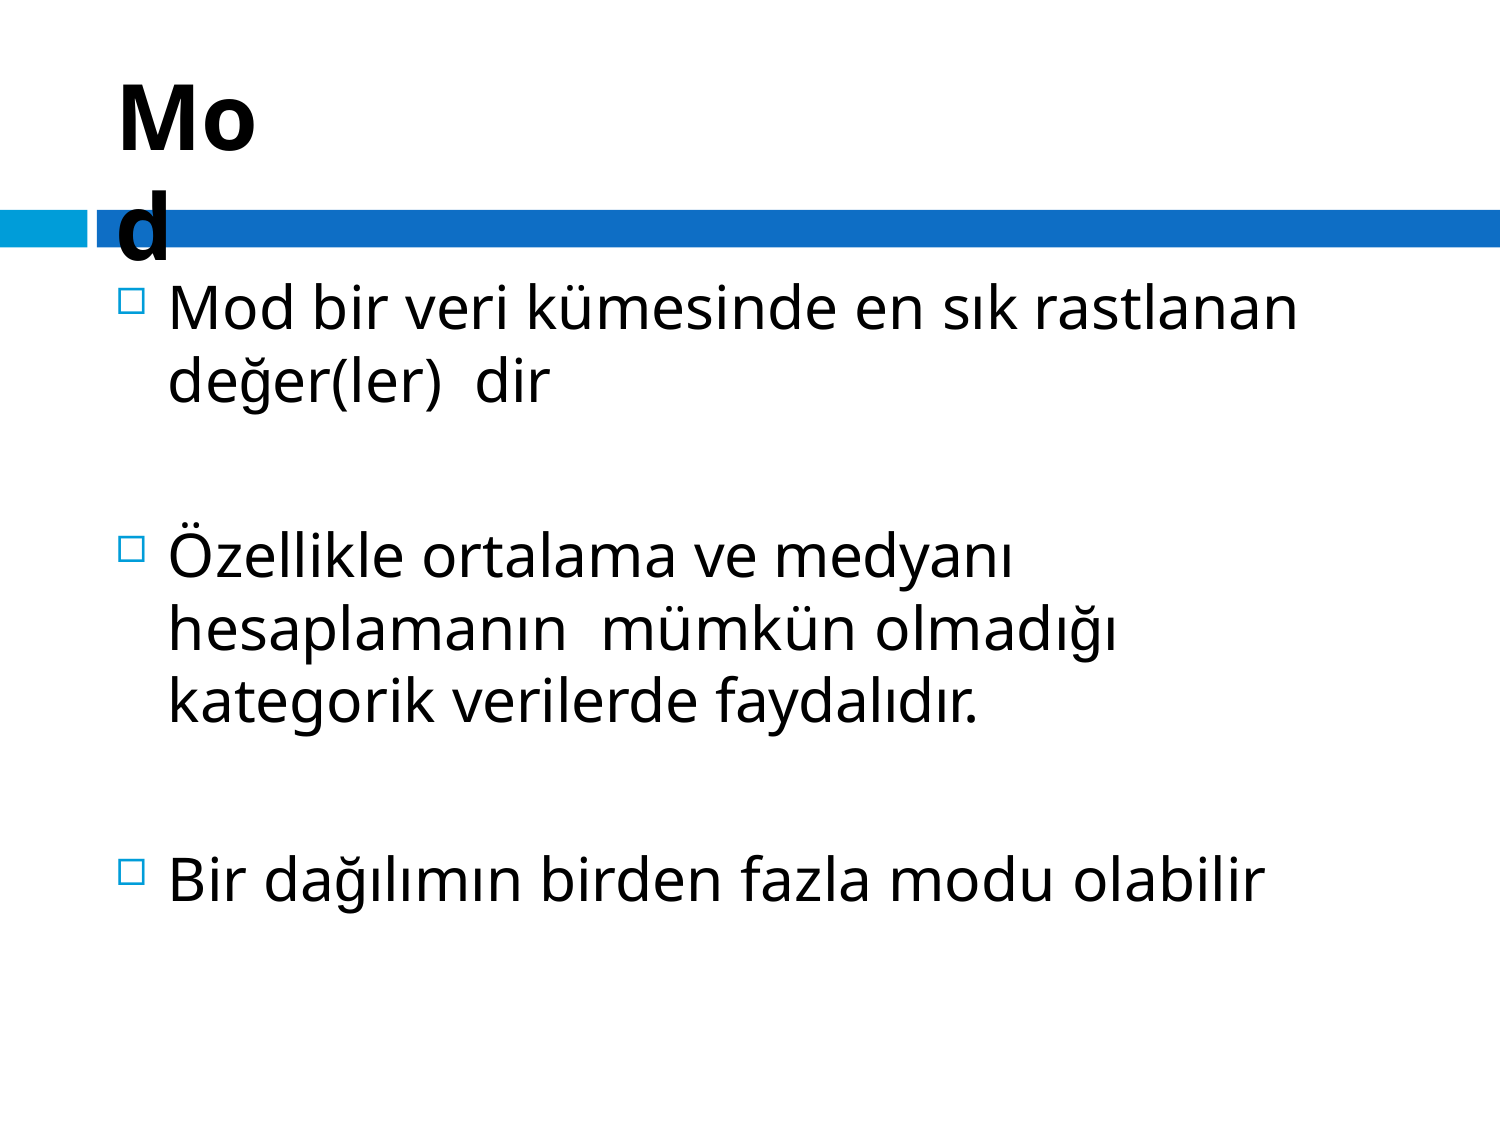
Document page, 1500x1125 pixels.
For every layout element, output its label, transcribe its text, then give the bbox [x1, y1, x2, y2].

title Mod [113, 56, 288, 264]
text_box Mod bir veri kümesinde en sık rastlanan değer(ler) dir Özellikle ortalama ve medyanı hesaplamanın mümkün olmadığı kategorik verilerde faydalıdır. Bir dağılımın birden fazla modu olabilir [113, 264, 1384, 914]
